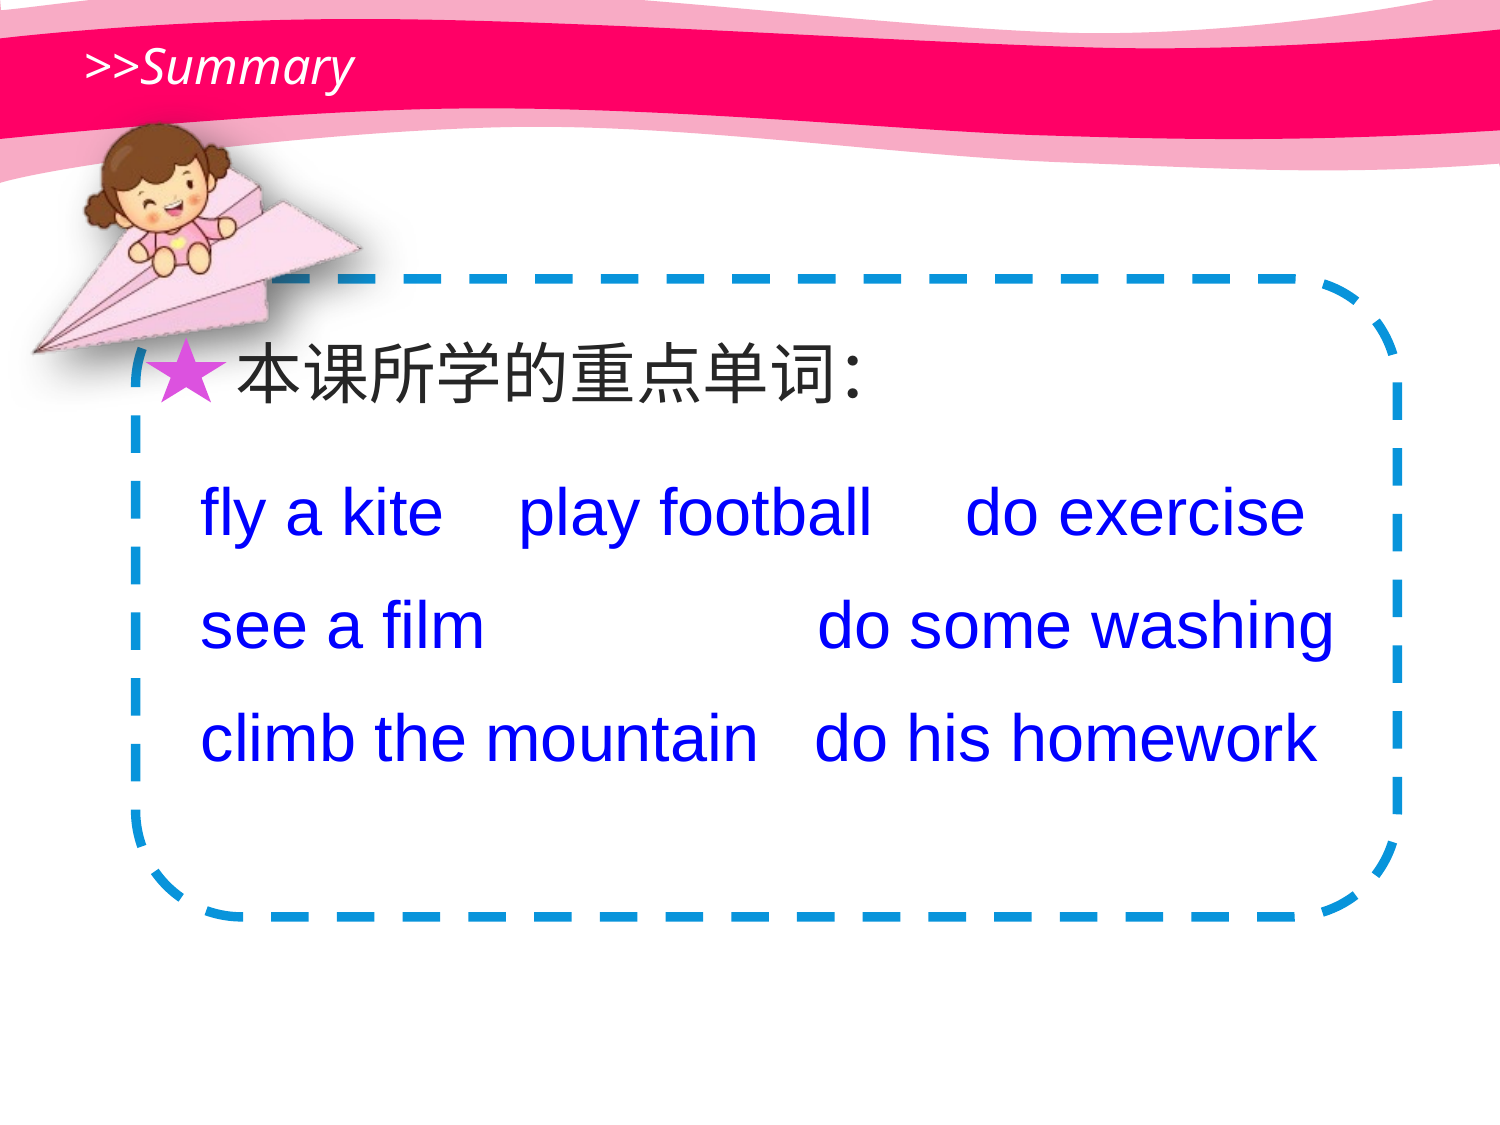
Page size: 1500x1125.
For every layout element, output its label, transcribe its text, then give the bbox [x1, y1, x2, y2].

text_box [142, 358, 231, 405]
text_box [135, 278, 1398, 918]
text_box fly a kite play football do exercise see a film do some washing climb the mountain do his homework [186, 461, 1450, 783]
picture [17, 116, 367, 358]
text_box 本课所学的重点单词： [221, 324, 919, 419]
title >>Summary [68, 34, 1429, 149]
